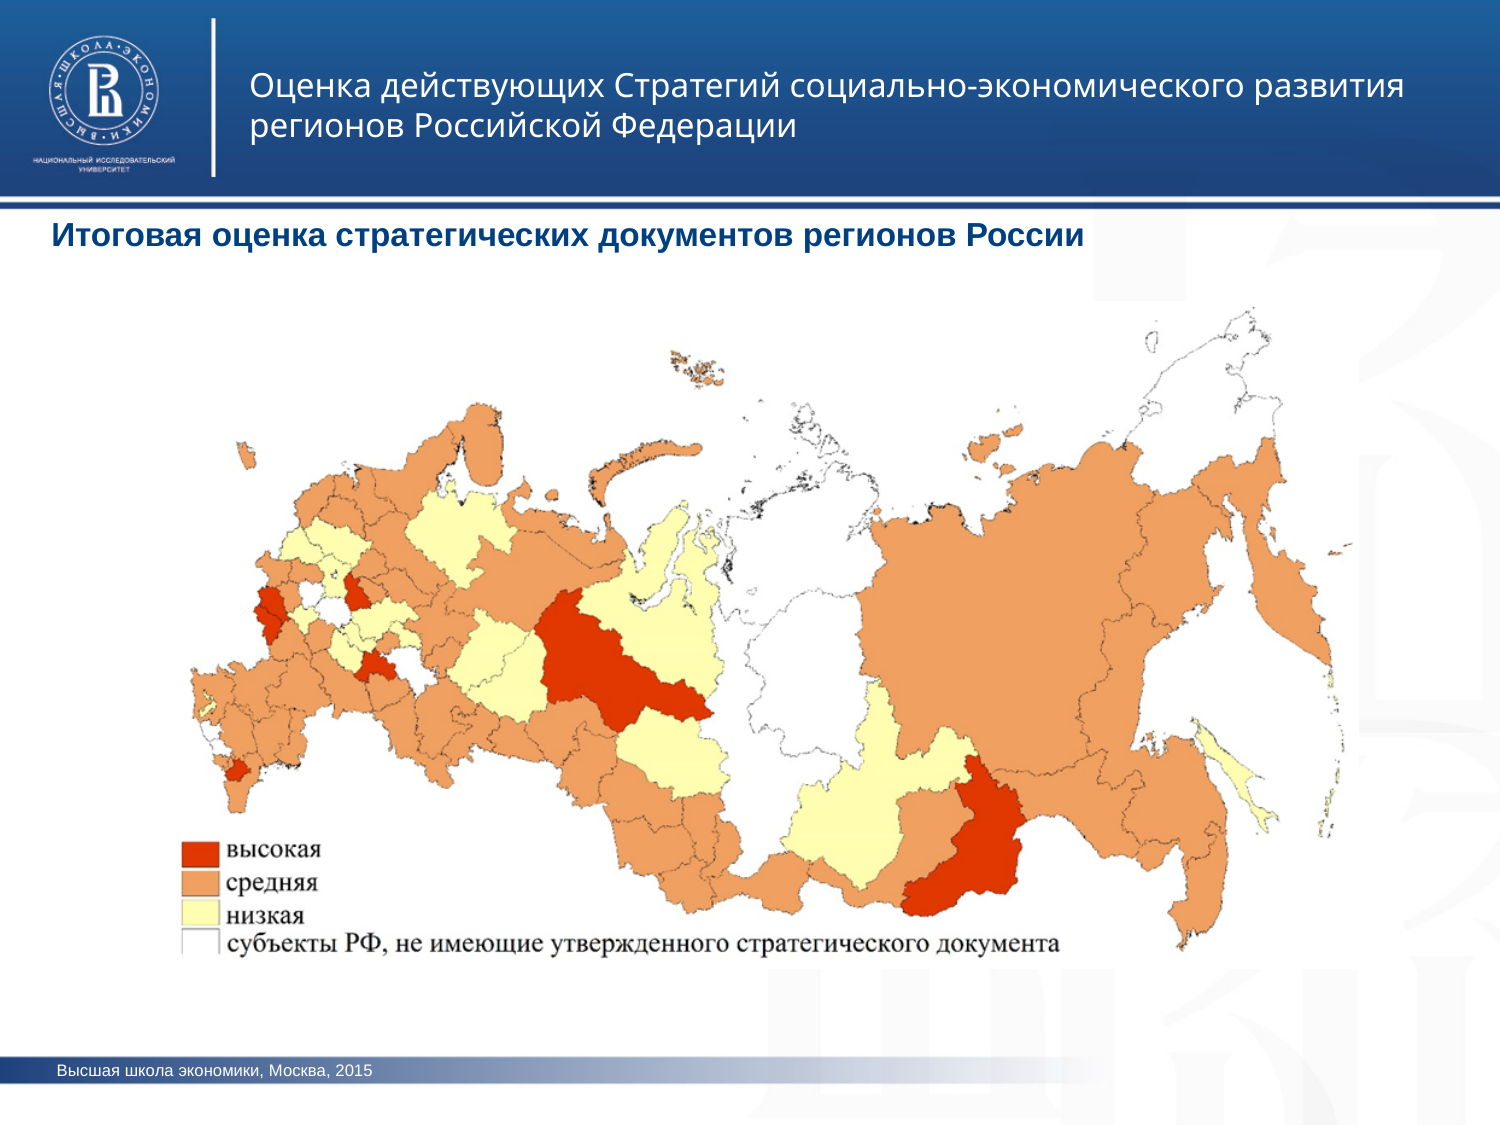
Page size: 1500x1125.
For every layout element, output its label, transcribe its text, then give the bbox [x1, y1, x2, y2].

text_box Итоговая оценка стратегических документов регионов России [36, 205, 1500, 261]
picture [0, 0, 1500, 1125]
text_box Высшая школа экономики, Москва, 2015 [41, 1052, 722, 1093]
text_box Оценка действующих Стратегий социально-экономического развития регионов Российской Федерации [234, 70, 1500, 139]
